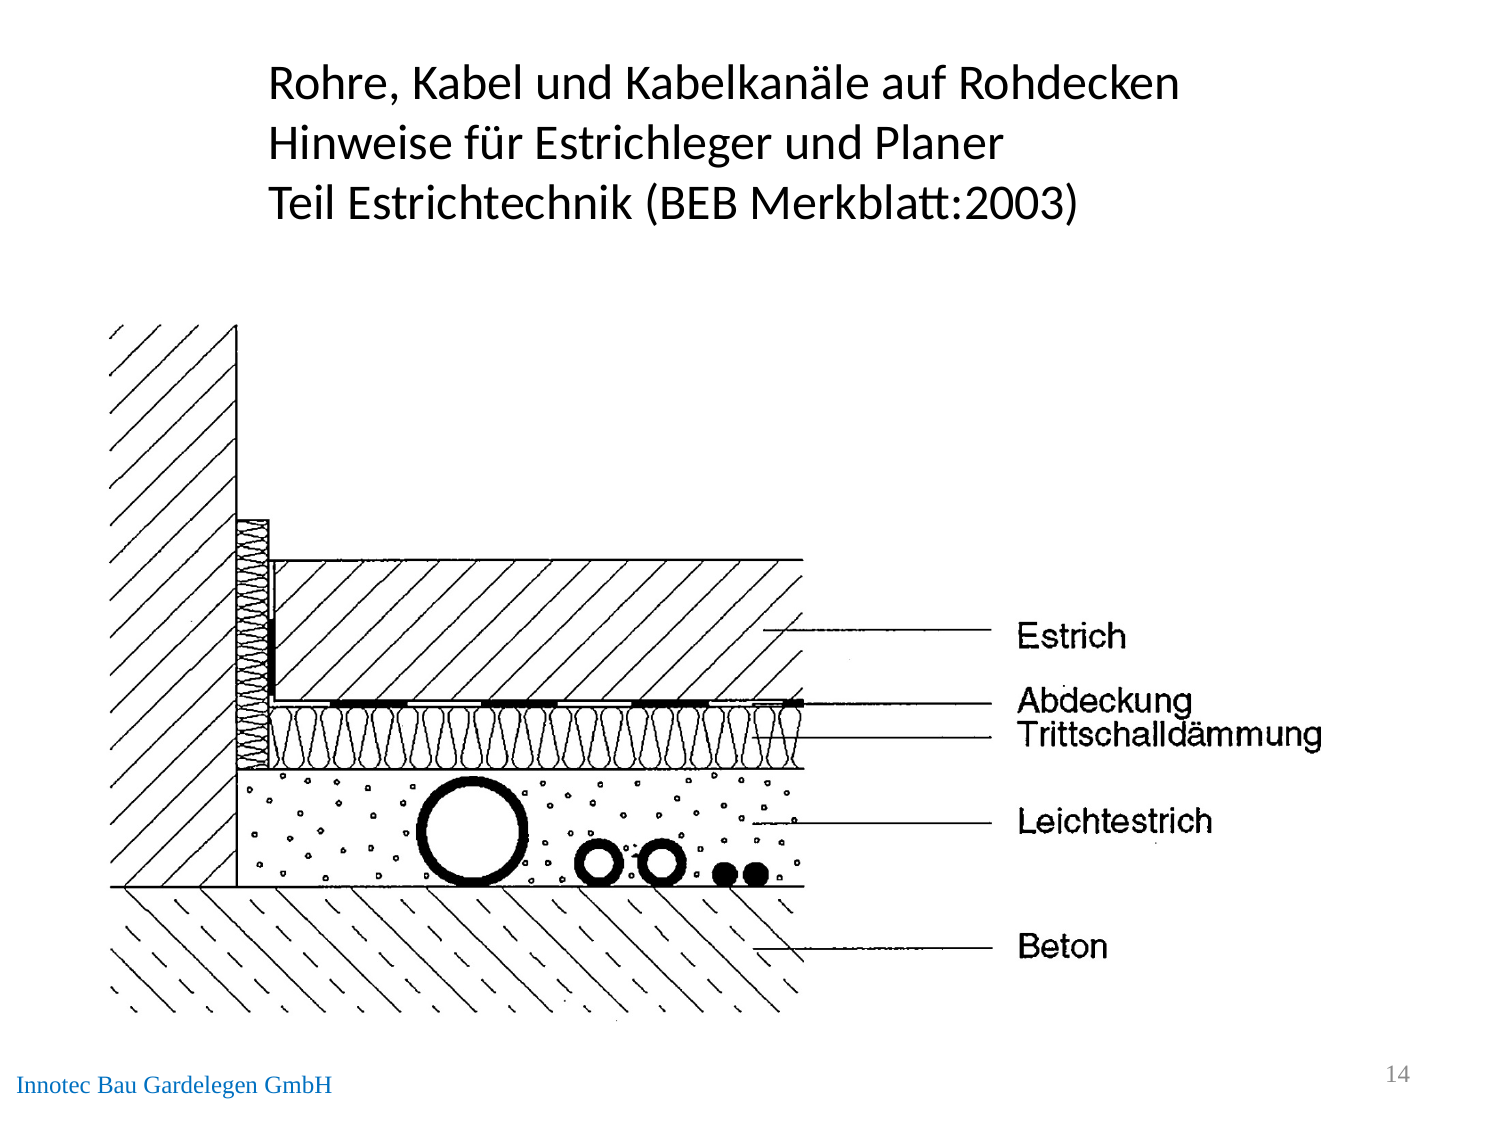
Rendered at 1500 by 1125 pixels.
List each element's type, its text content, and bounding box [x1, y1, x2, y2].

slide_number 14 [1074, 1042, 1425, 1103]
picture [76, 290, 1353, 1047]
text_box Rohre, Kabel und Kabelkanäle auf Rohdecken Hinweise für Estrichleger und Planer Teil Estrichtechnik (BEB Merkblatt:2003) [253, 42, 1223, 238]
footer Innotec Bau Gardelegen GmbH [0, 1042, 349, 1125]
